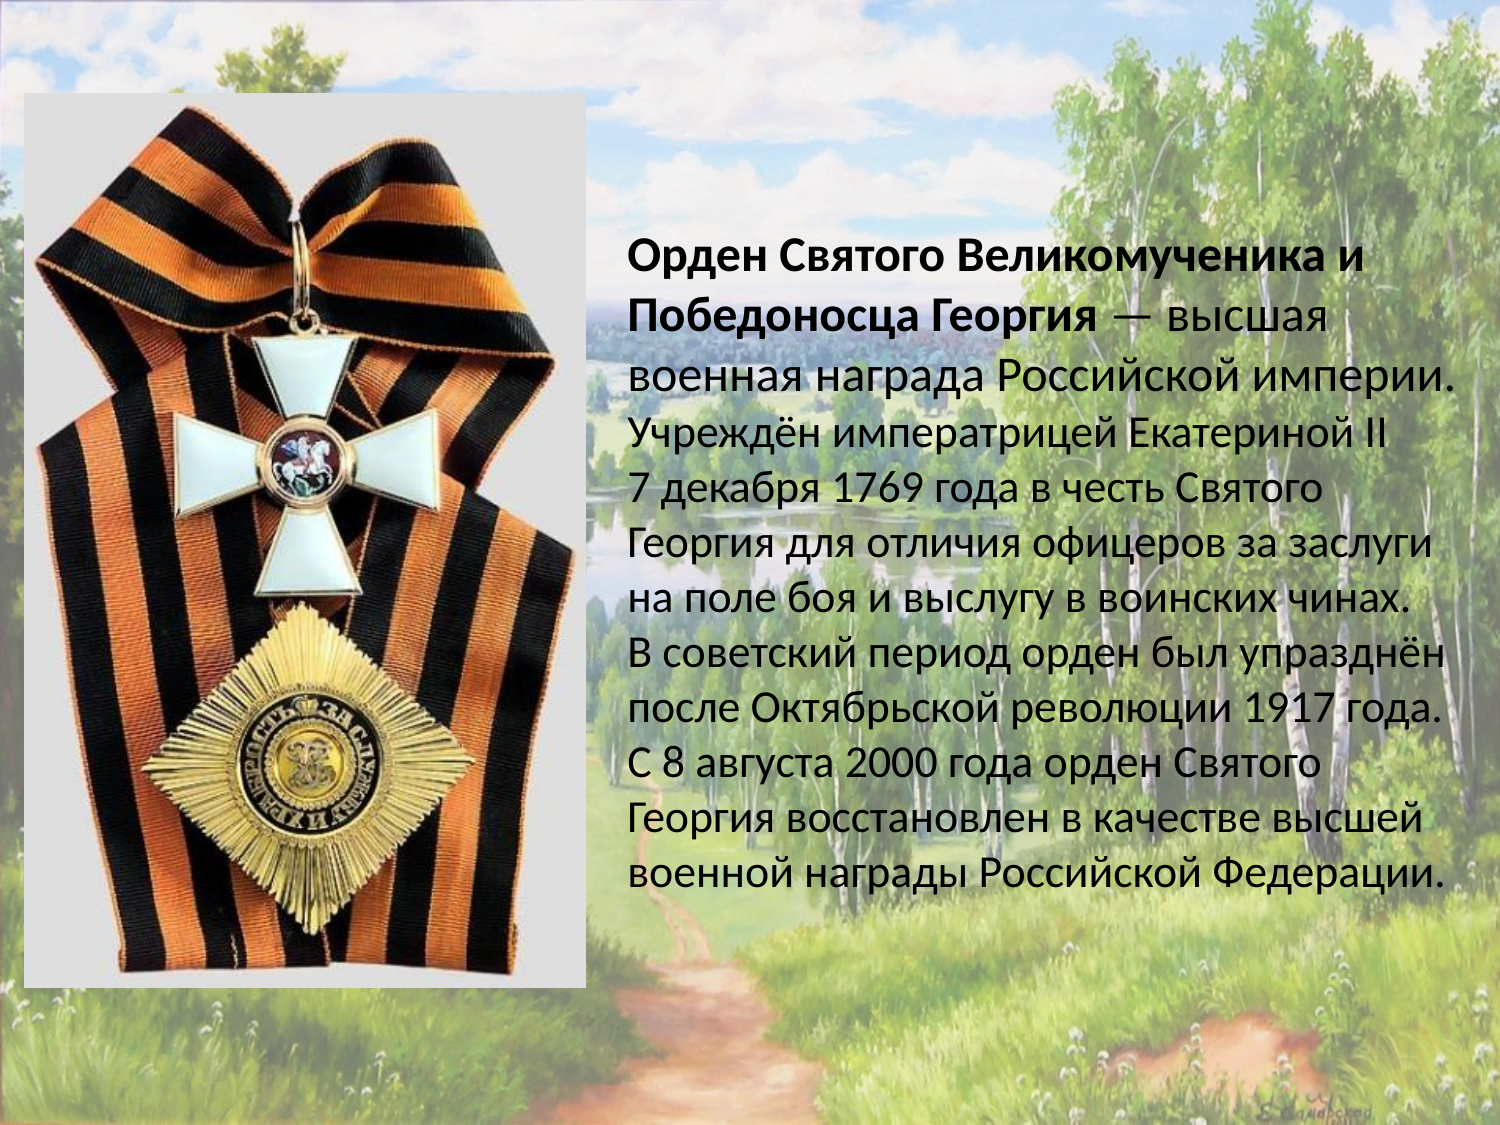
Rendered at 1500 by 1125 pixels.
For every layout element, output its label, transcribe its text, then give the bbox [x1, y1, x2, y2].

picture [24, 93, 586, 988]
text_box Орден Святого Великомученика и Победоносца Георгия — высшая военная награда Российской империи. Учреждён императрицей Екатериной II 7 декабря 1769 года в честь Святого Георгия для отличия офицеров за заслуги на поле боя и выслугу в воинских чинах. В советский период орден был упразднён после Октябрьской революции 1917 года. С 8 августа 2000 года орден Святого Георгия восстановлен в качестве высшей военной награды Российской Федерации. [612, 214, 1475, 904]
